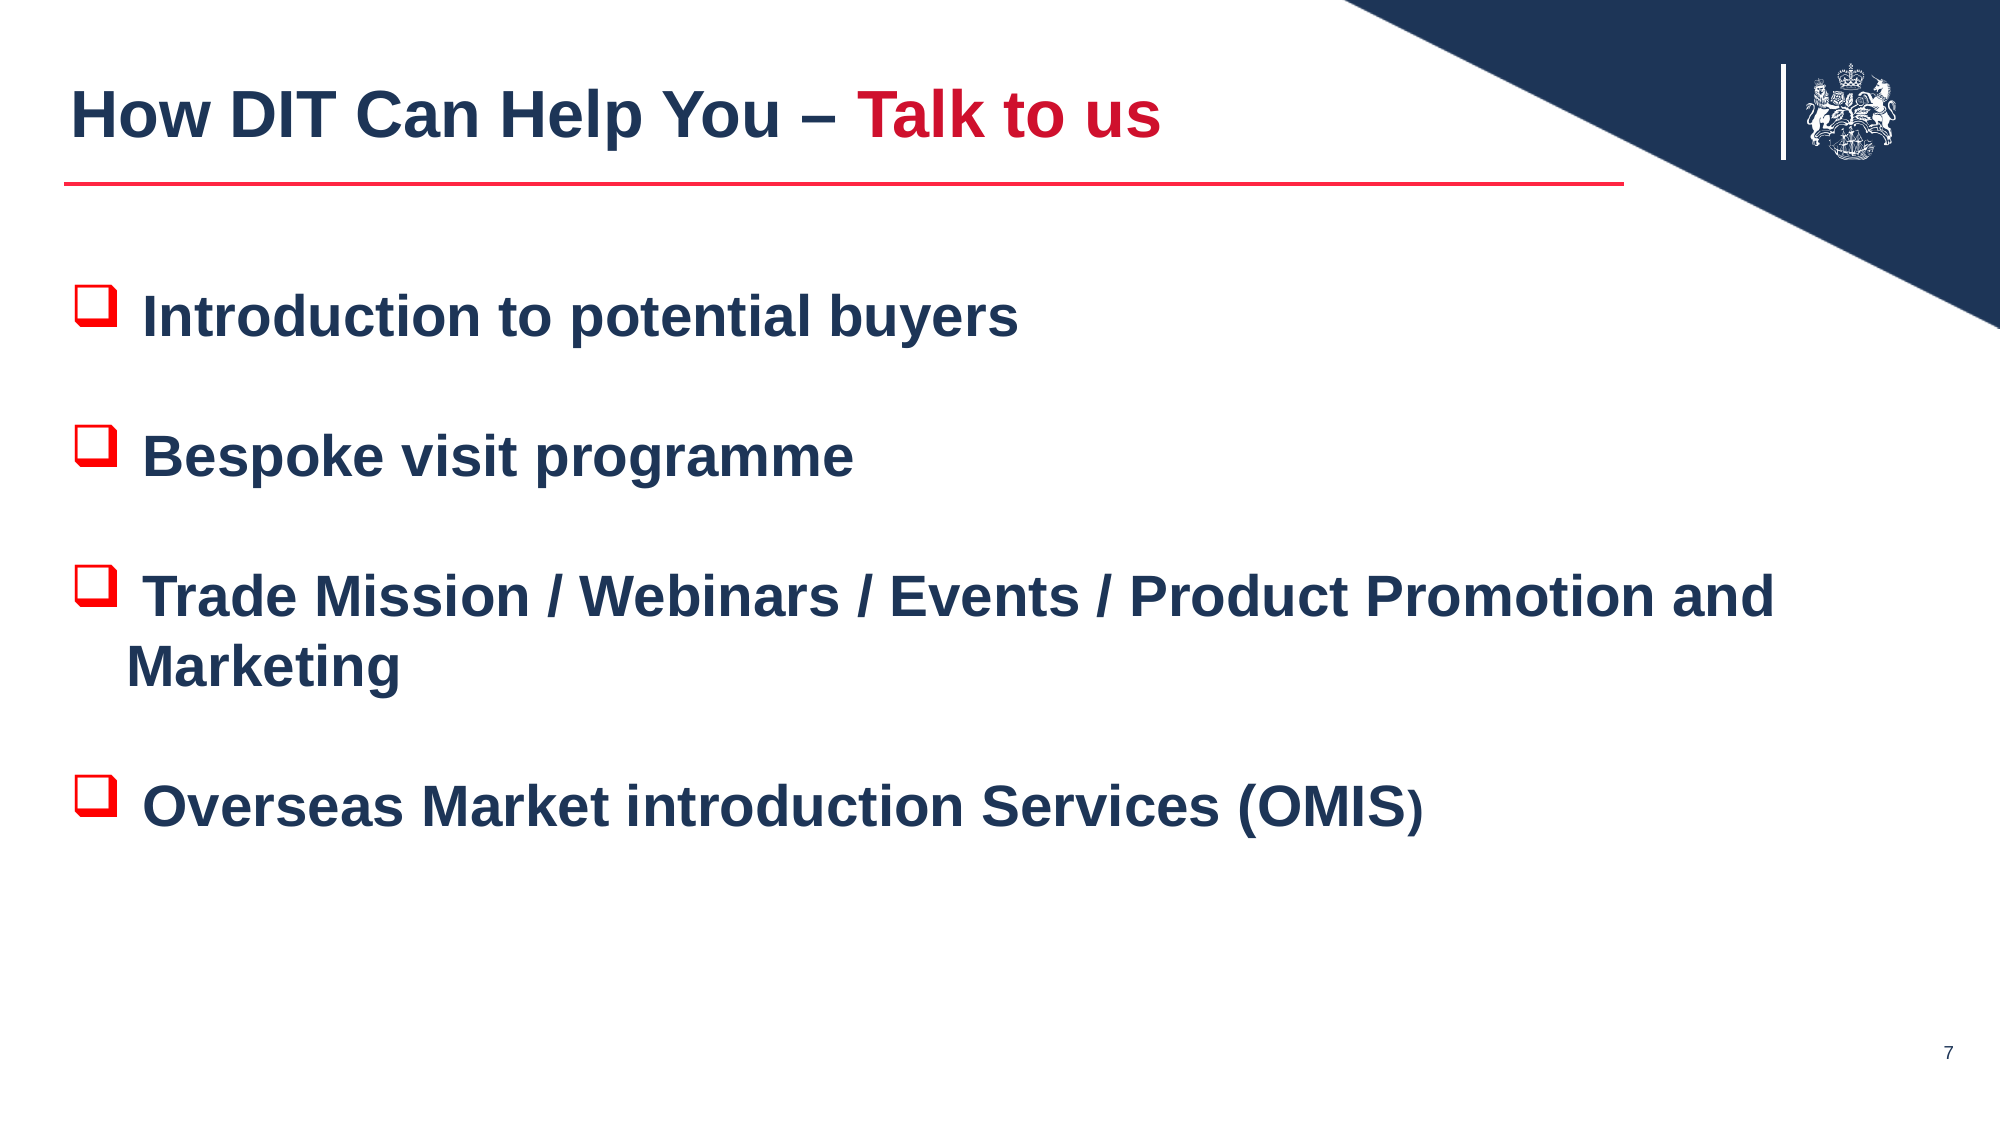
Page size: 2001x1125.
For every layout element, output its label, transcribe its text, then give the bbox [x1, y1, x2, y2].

text_box 7 [1884, 1033, 1969, 1071]
text_box Introduction to potential buyers Bespoke visit programme Trade Mission / Webinars / Events / Product Promotion and Marketing Overseas Market introduction Services (OMIS) [55, 221, 1885, 891]
picture [1342, 0, 2000, 329]
text_box How DIT Can Help You – Talk to us [55, 63, 1337, 159]
